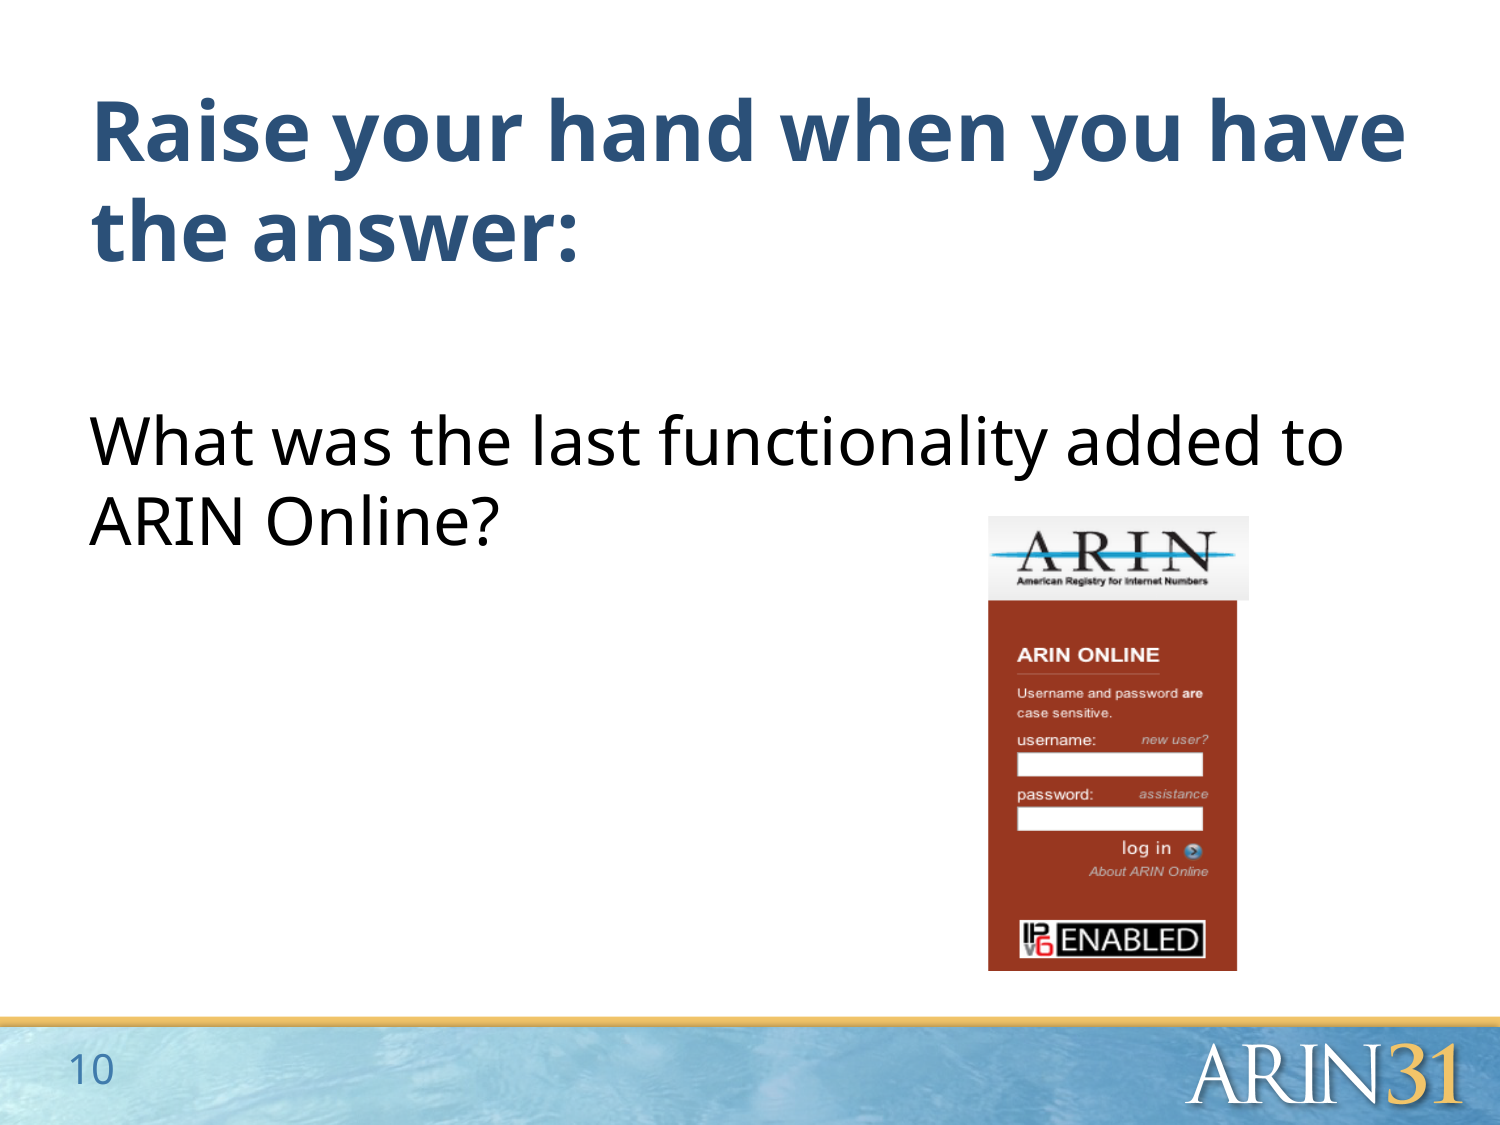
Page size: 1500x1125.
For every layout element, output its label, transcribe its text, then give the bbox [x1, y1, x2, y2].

picture [0, 0, 1500, 1125]
slide_number 10 [52, 1035, 170, 1096]
title Raise your hand when you have the answer: [75, 58, 1469, 298]
list What was the last functionality added to ARIN Online? [75, 297, 1425, 994]
